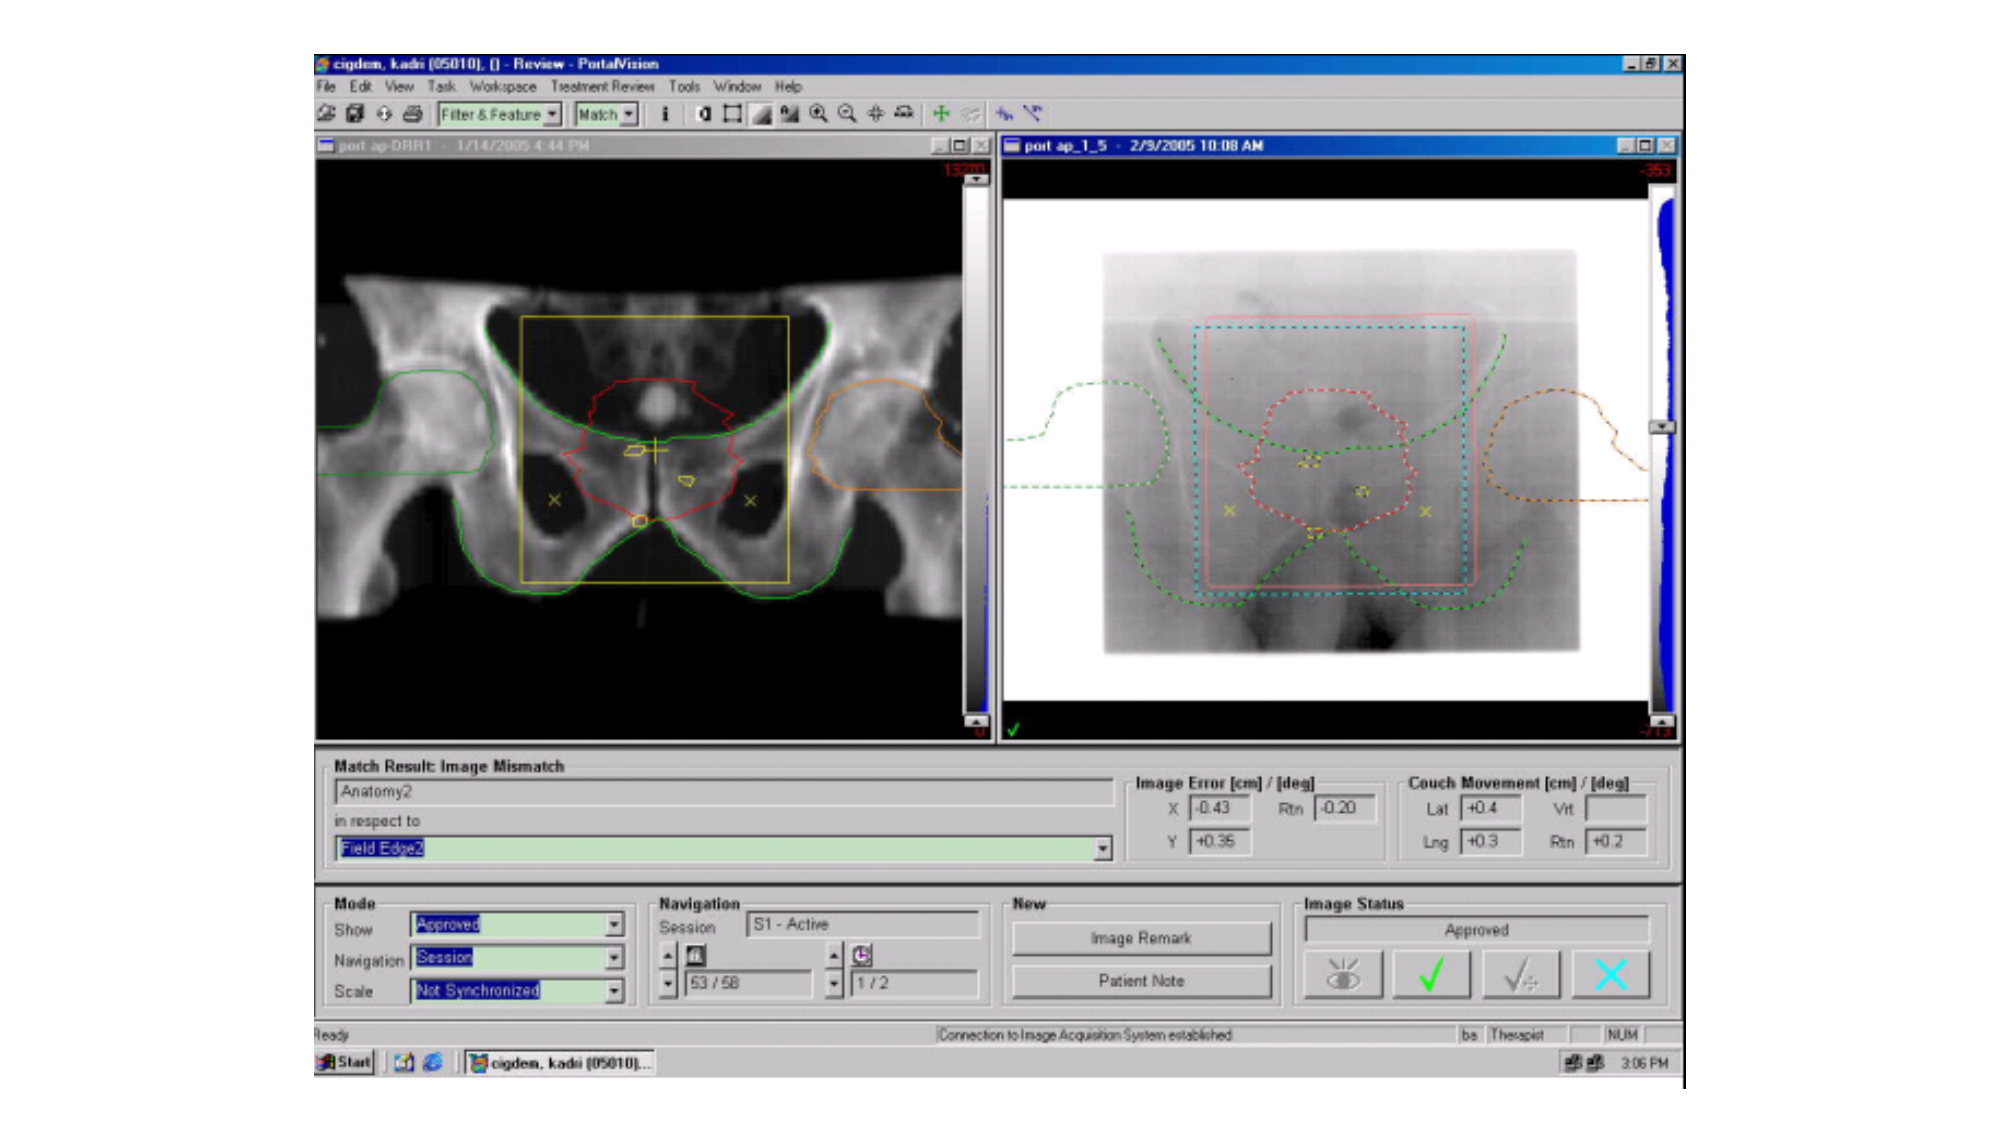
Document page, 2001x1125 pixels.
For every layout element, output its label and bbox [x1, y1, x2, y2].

text_box [314, 54, 1686, 1089]
